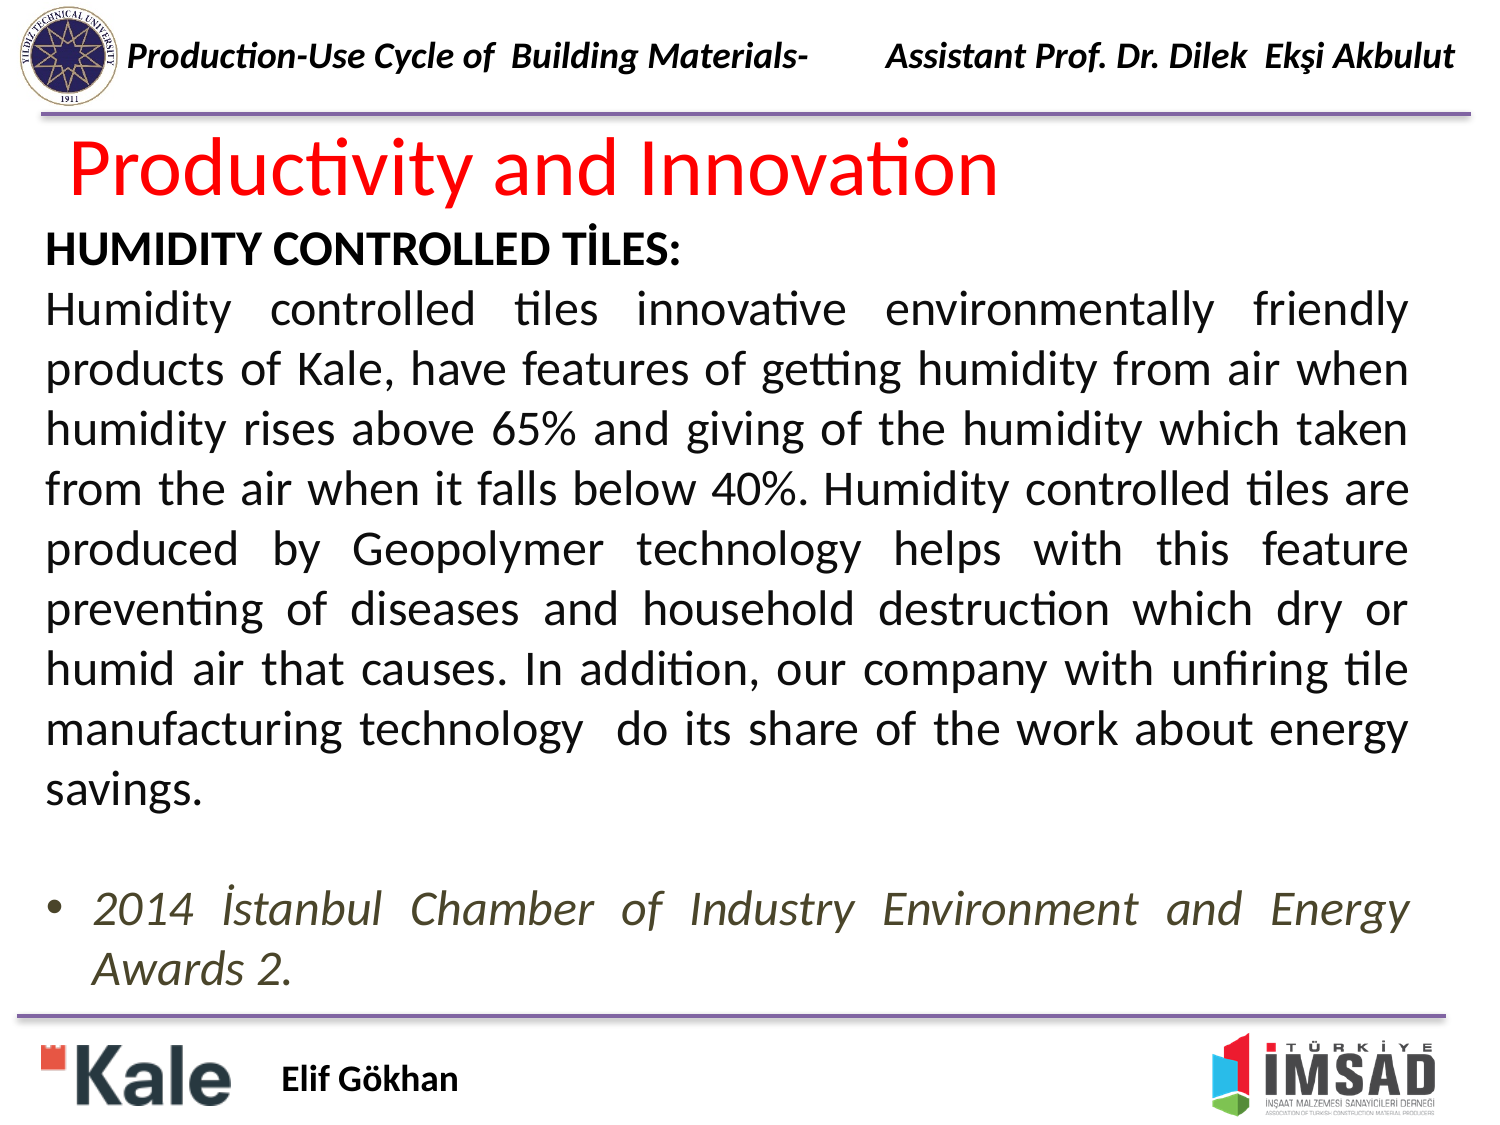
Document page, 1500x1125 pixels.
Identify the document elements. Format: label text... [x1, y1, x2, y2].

picture [16, 2, 119, 107]
picture [41, 1045, 231, 1106]
picture [1200, 1021, 1447, 1125]
text_box HUMIDITY CONTROLLED TİLES: Humidity controlled tiles innovative environmentally friendly products of Kale, have features of getting humidity from air when humidity rises above 65% and giving of the humidity which taken from the air when it falls below 40%. Humidity controlled tiles are produced by Geopolymer technology helps with this feature preventing of diseases and household destruction which dry or humid air that causes. In addition, our company with unfiring tile manufacturing technology do its share of the work about energy savings. 2014 İstanbul Chamber of Industry Environment and Energy Awards 2. [31, 208, 1425, 1004]
title Productivity and Innovation [53, 68, 1404, 208]
